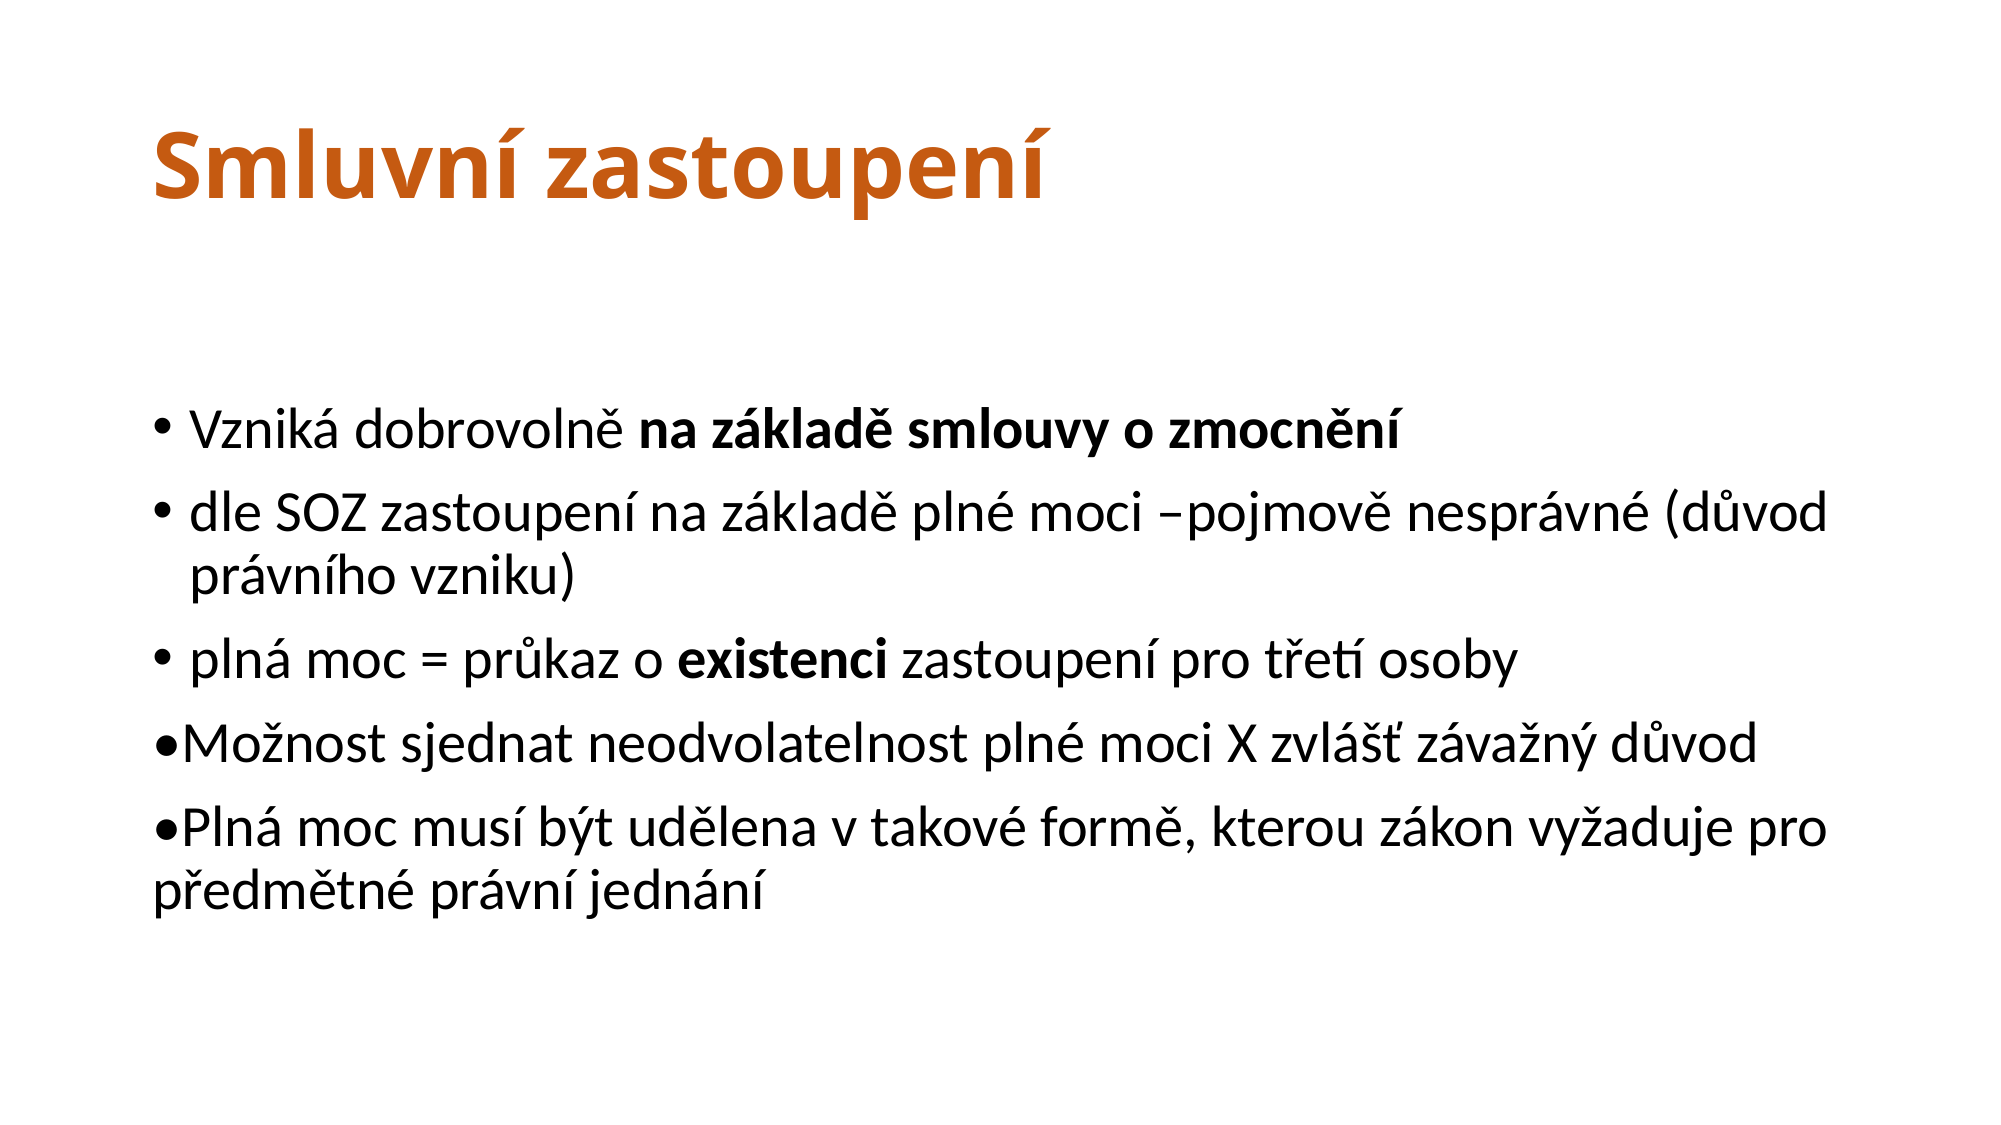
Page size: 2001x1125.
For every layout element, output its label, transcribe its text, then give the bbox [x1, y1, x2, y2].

list Vzniká dobrovolně na základě smlouvy o zmocnění dle SOZ zastoupení na základě plné moci –pojmově nesprávné (důvod právního vzniku) plná moc = průkaz o existenci zastoupení pro třetí osoby •Možnost sjednat neodvolatelnost plné moci X zvlášť závažný důvod •Plná moc musí být udělena v takové formě, kterou zákon vyžaduje pro předmětné právní jednání [137, 299, 1863, 1014]
title Smluvní zastoupení [137, 59, 1863, 278]
